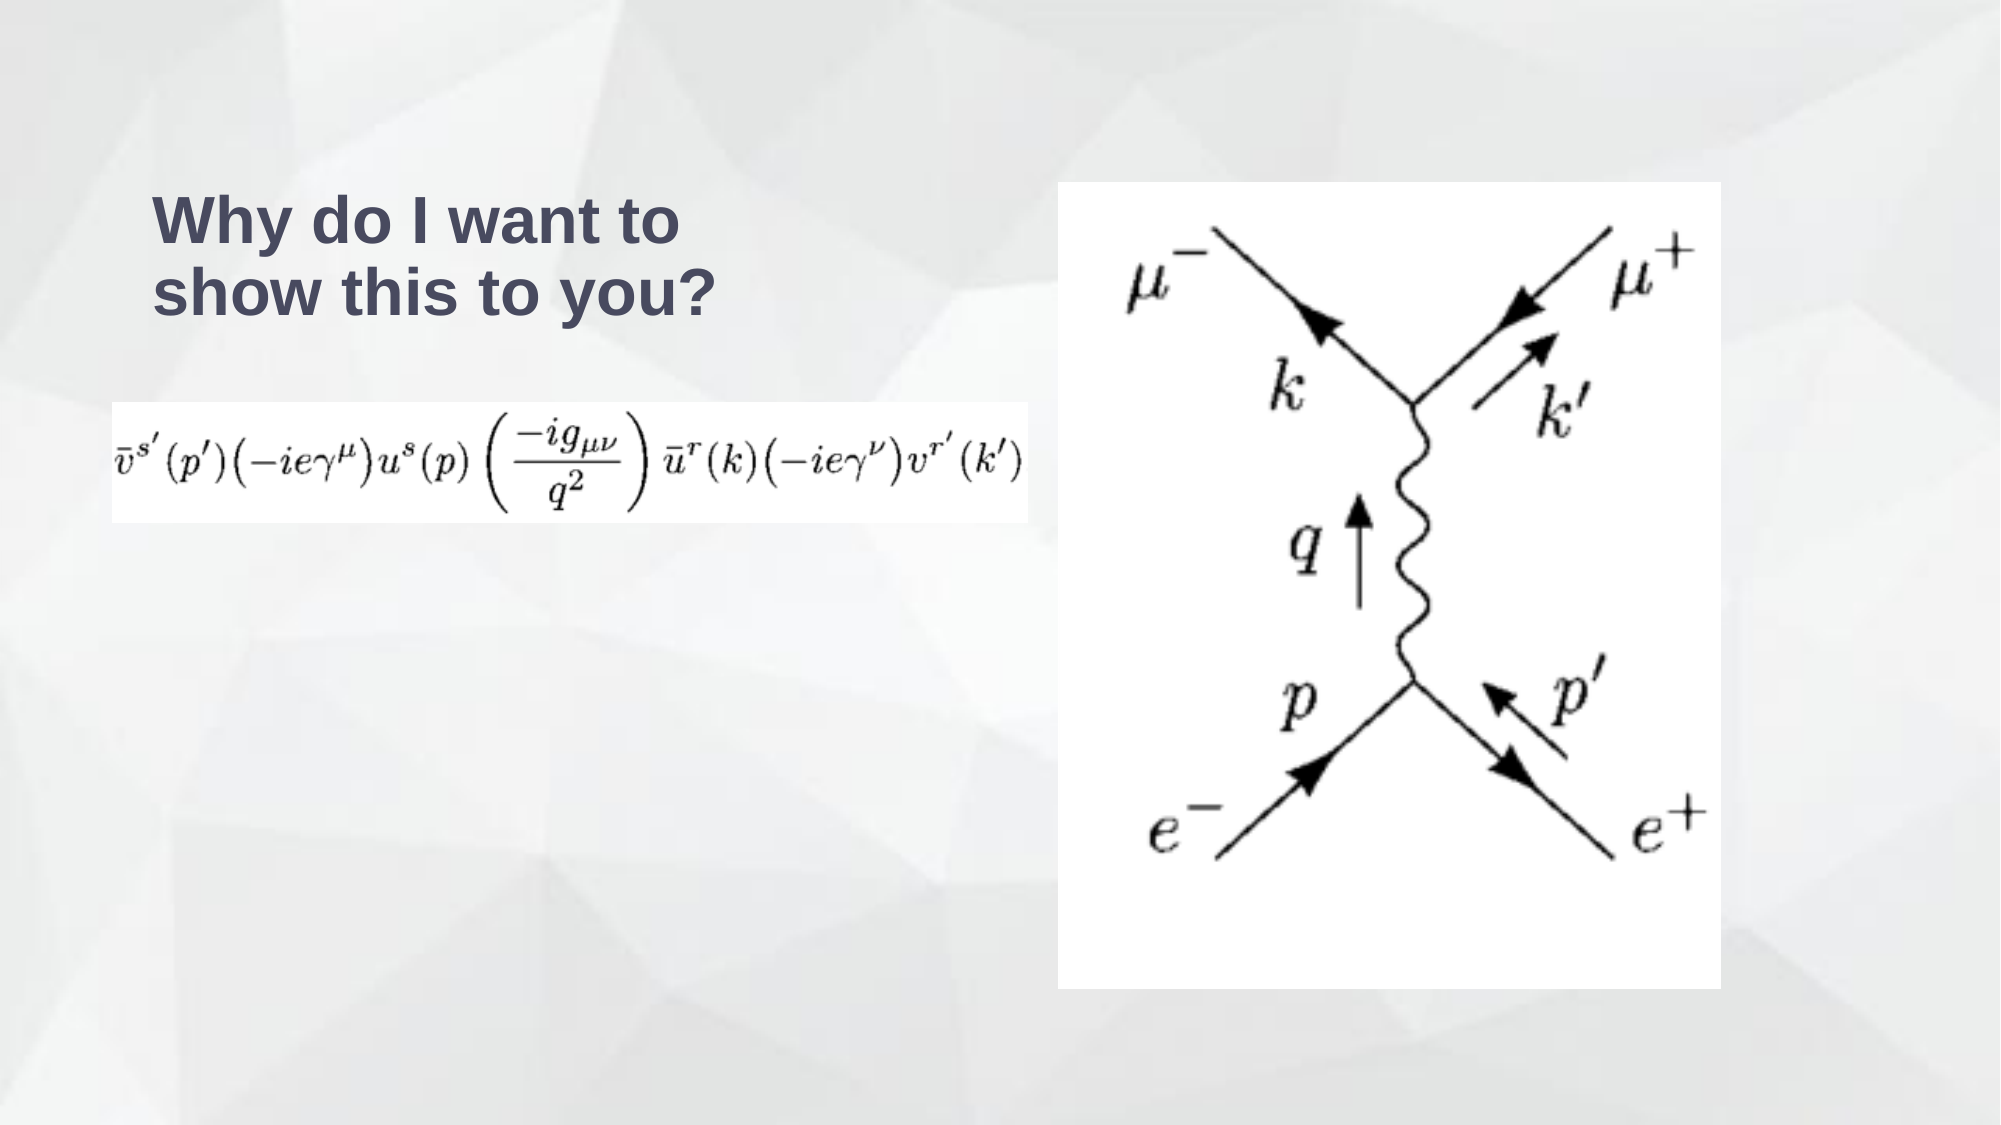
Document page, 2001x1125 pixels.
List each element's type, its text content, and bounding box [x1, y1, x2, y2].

picture [0, 0, 2001, 1125]
title Why do I want to show this to you? [137, 75, 821, 338]
